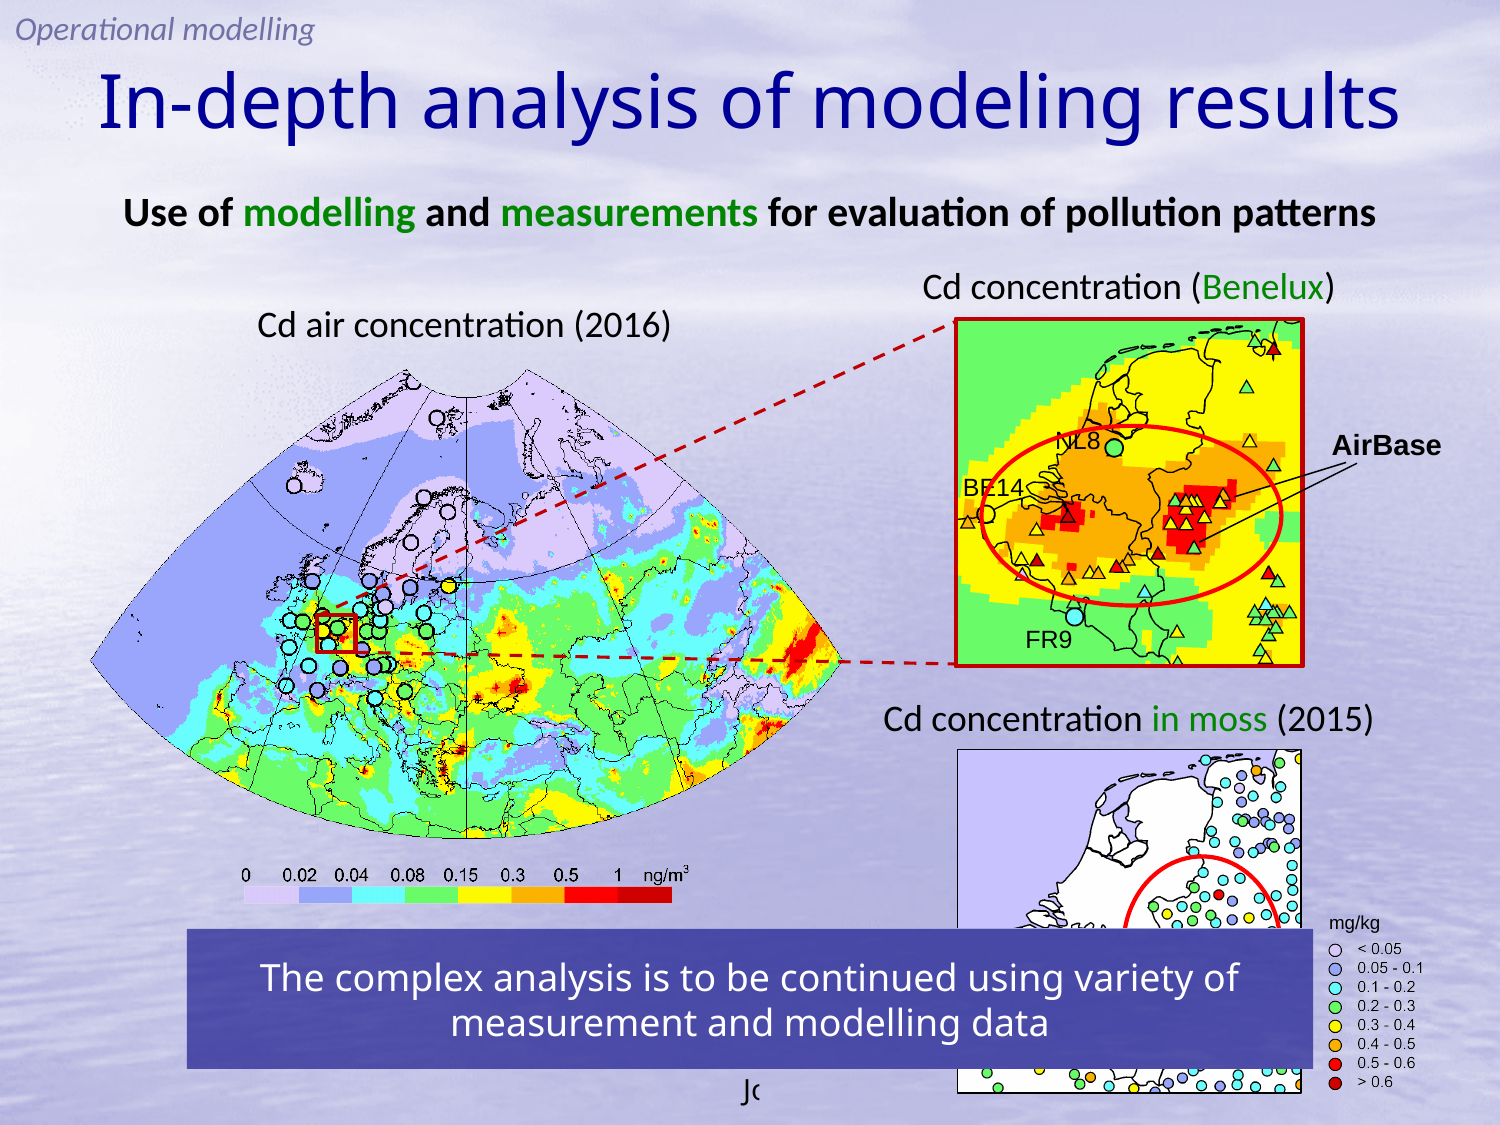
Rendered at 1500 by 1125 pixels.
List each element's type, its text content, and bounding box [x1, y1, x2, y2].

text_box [80, 291, 850, 904]
text_box In-depth analysis of modeling results [0, 55, 1500, 149]
text_box Use of modelling and measurements for evaluation of pollution patterns [0, 172, 1500, 248]
text_box Operational modelling [0, 0, 1500, 55]
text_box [316, 254, 1354, 665]
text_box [957, 320, 1459, 664]
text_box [947, 416, 1117, 662]
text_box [759, 685, 1498, 1123]
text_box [183, 928, 1314, 1070]
